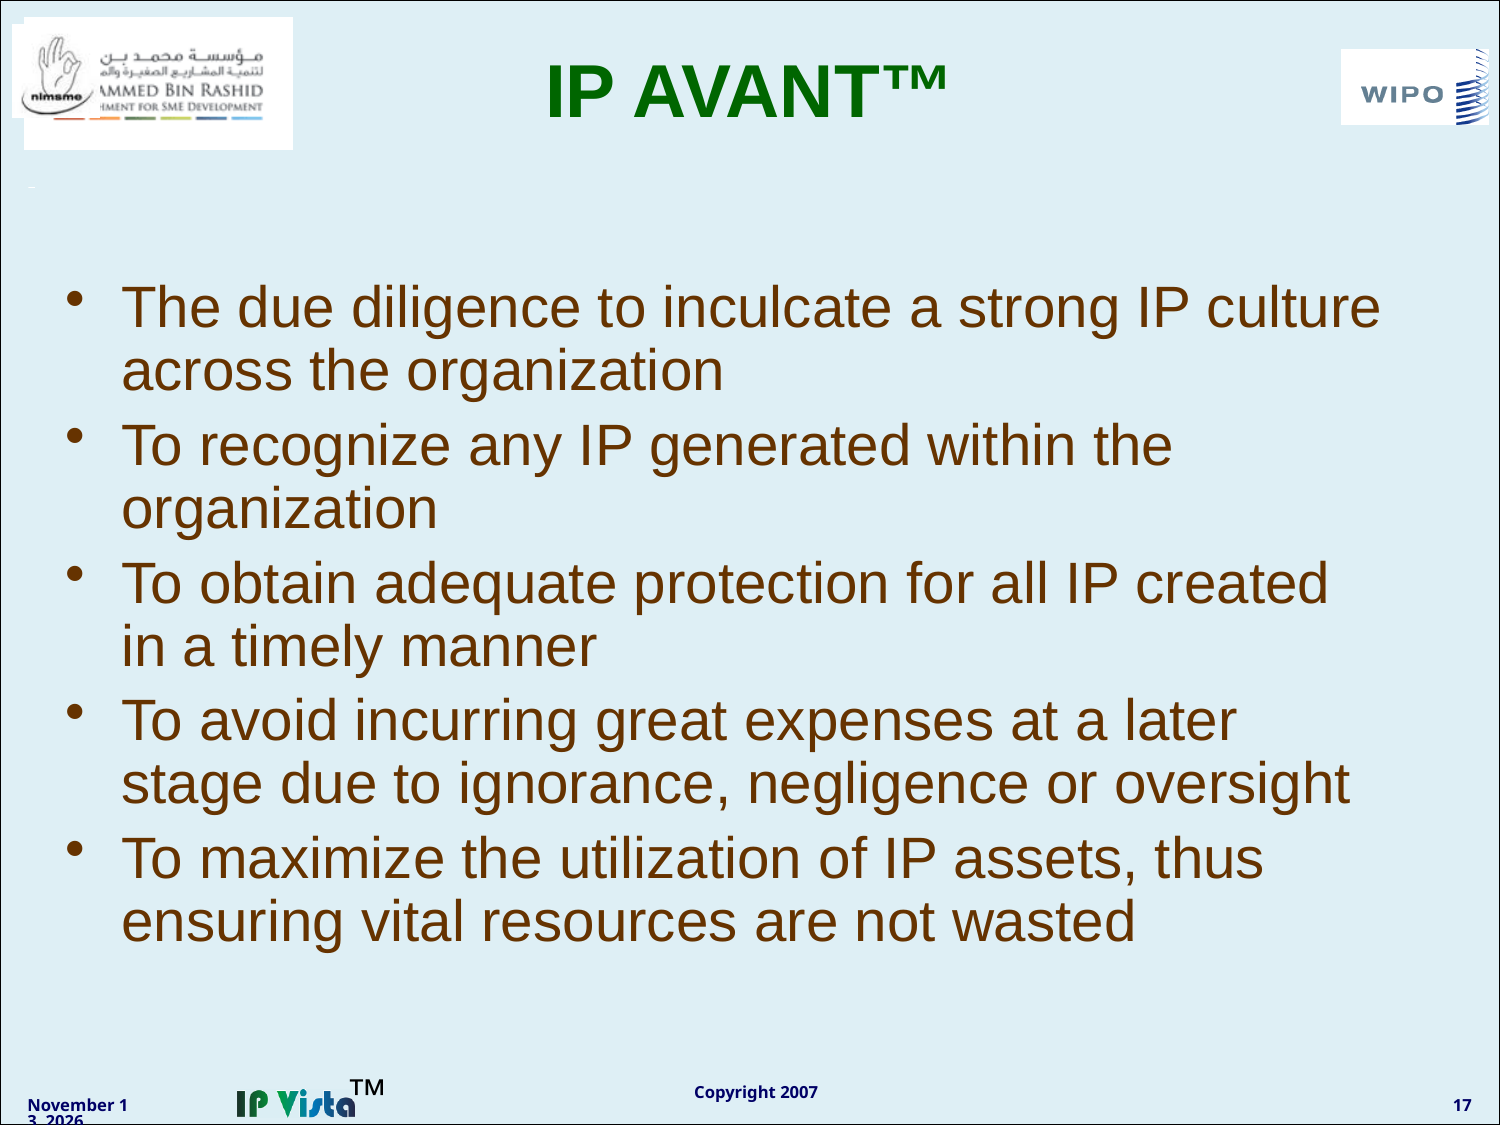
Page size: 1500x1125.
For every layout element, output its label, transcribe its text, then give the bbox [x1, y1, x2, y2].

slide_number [12, 1086, 150, 1113]
list The due diligence to inculcate a strong IP culture across the organization To recognize any IP generated within the organization To obtain adequate protection for all IP created in a timely manner To avoid incurring great expenses at a later stage due to ignorance, negligence or oversight To maximize the utilization of IP assets, thus ensuring vital resources are not wasted [49, 269, 1401, 1013]
slide_number 17 [1437, 1087, 1488, 1113]
title IP AVANT™ [74, 12, 1426, 163]
picture [237, 1089, 355, 1118]
footer Copyright 2007 [650, 1074, 863, 1125]
picture [1426, 49, 1489, 125]
picture [12, 17, 74, 150]
